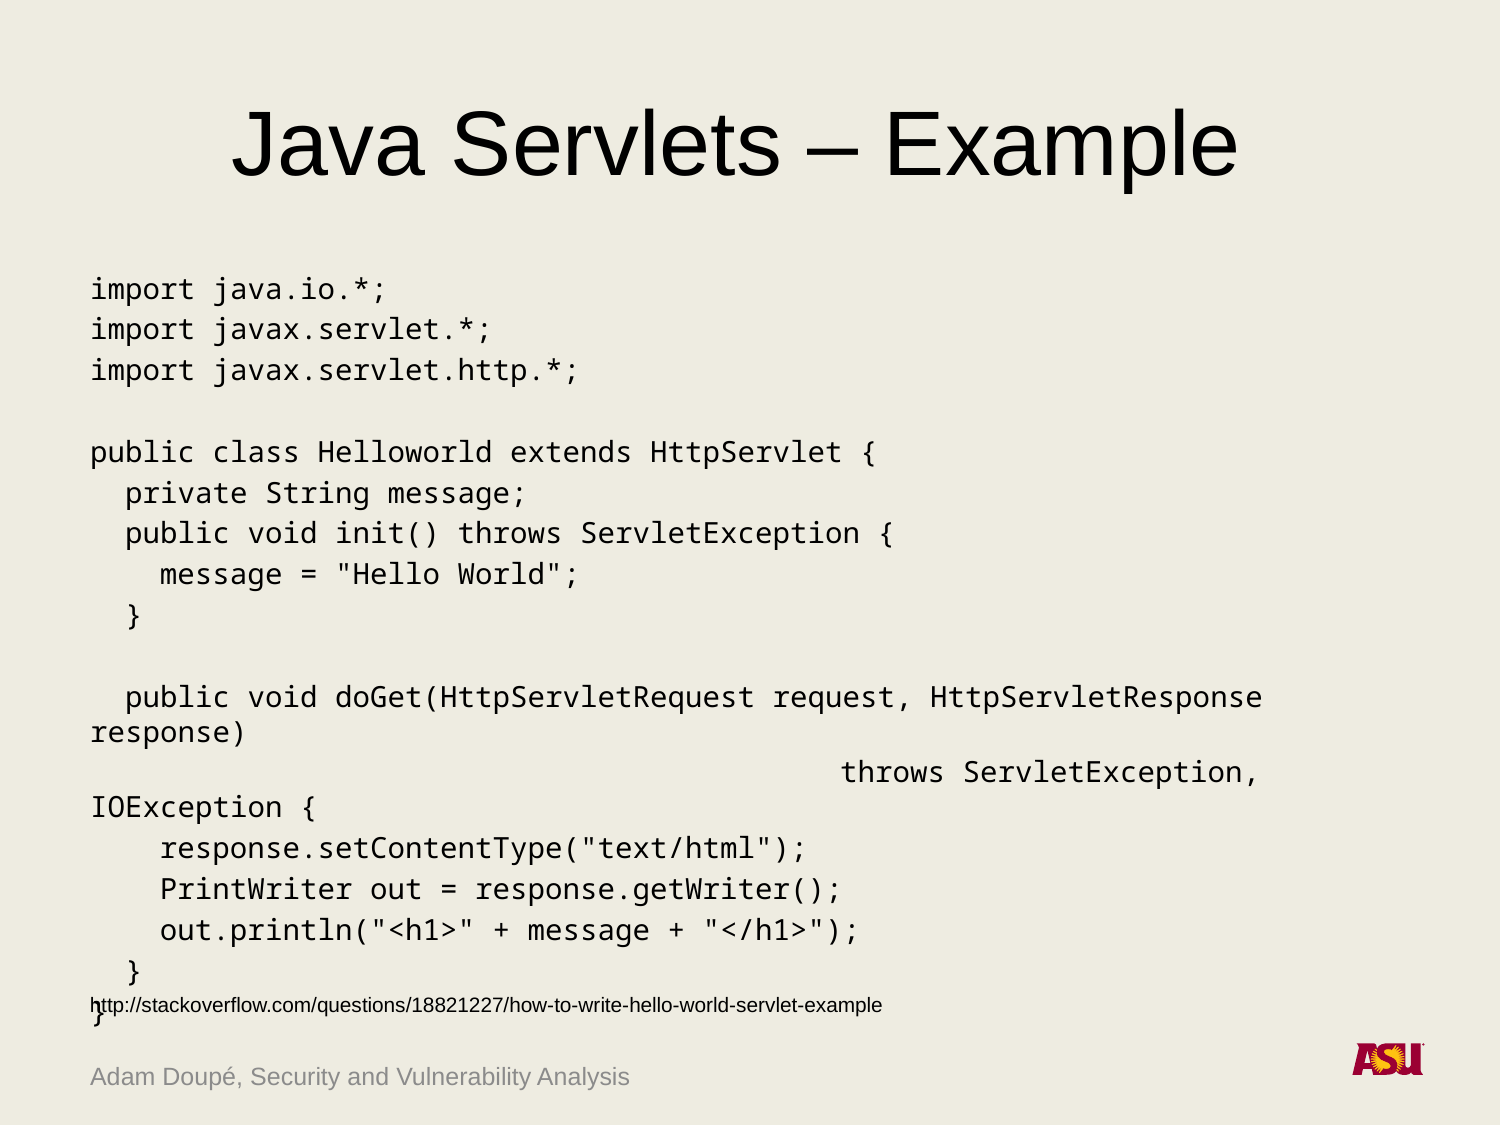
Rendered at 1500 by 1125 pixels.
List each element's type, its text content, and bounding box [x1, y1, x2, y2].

list import java.io.*; import javax.servlet.*; import javax.servlet.http.*; public class Helloworld extends HttpServlet { private String message; public void init() throws ServletException { message = "Hello World"; } public void doGet(HttpServletRequest request, HttpServletResponse response) throws ServletException, IOException { response.setContentType("text/html"); PrintWriter out = response.getWriter(); out.println("<h1>" + message + "</h1>"); } } [75, 262, 1425, 984]
title Java Servlets – Example [75, 45, 1425, 233]
text_box http://stackoverflow.com/questions/18821227/how-to-write-hello-world-servlet-example [74, 984, 1425, 1025]
